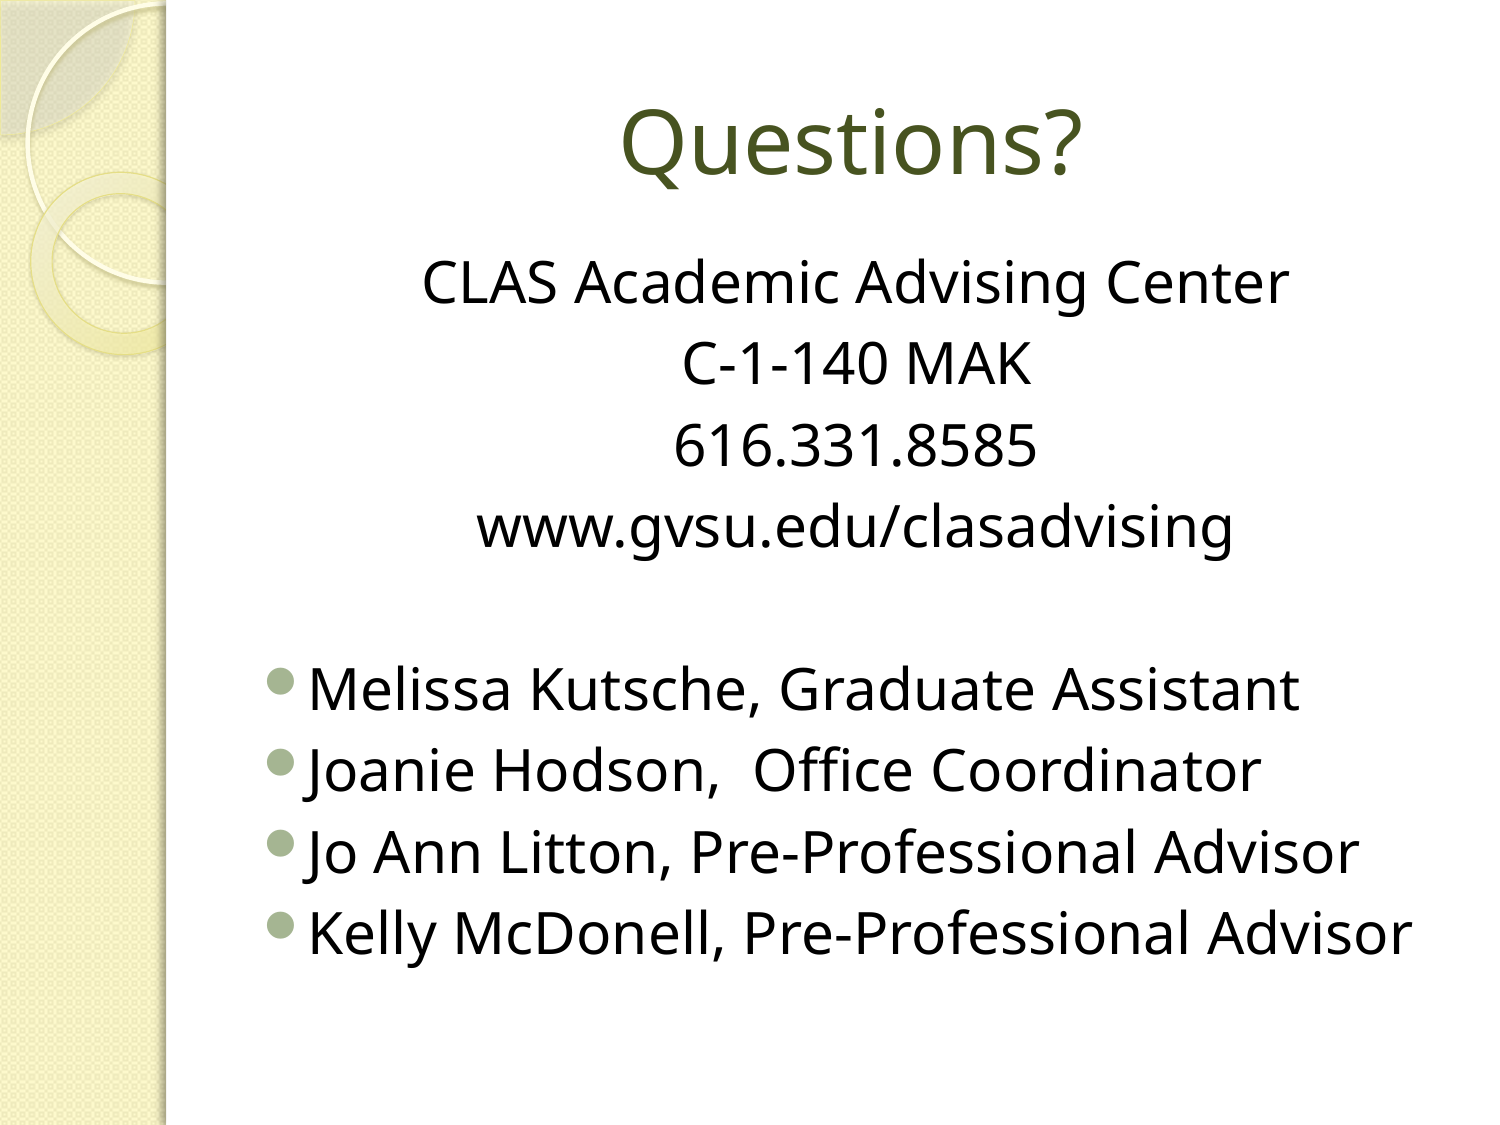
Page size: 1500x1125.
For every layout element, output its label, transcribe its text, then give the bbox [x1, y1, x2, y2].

list CLAS Academic Advising Center C-1-140 MAK 616.331.8585 www.gvsu.edu/clasadvising Melissa Kutsche, Graduate Assistant Joanie Hodson, Office Coordinator Jo Ann Litton, Pre-Professional Advisor Kelly McDonell, Pre-Professional Advisor [235, 237, 1466, 1025]
title Questions? [235, 45, 1466, 233]
